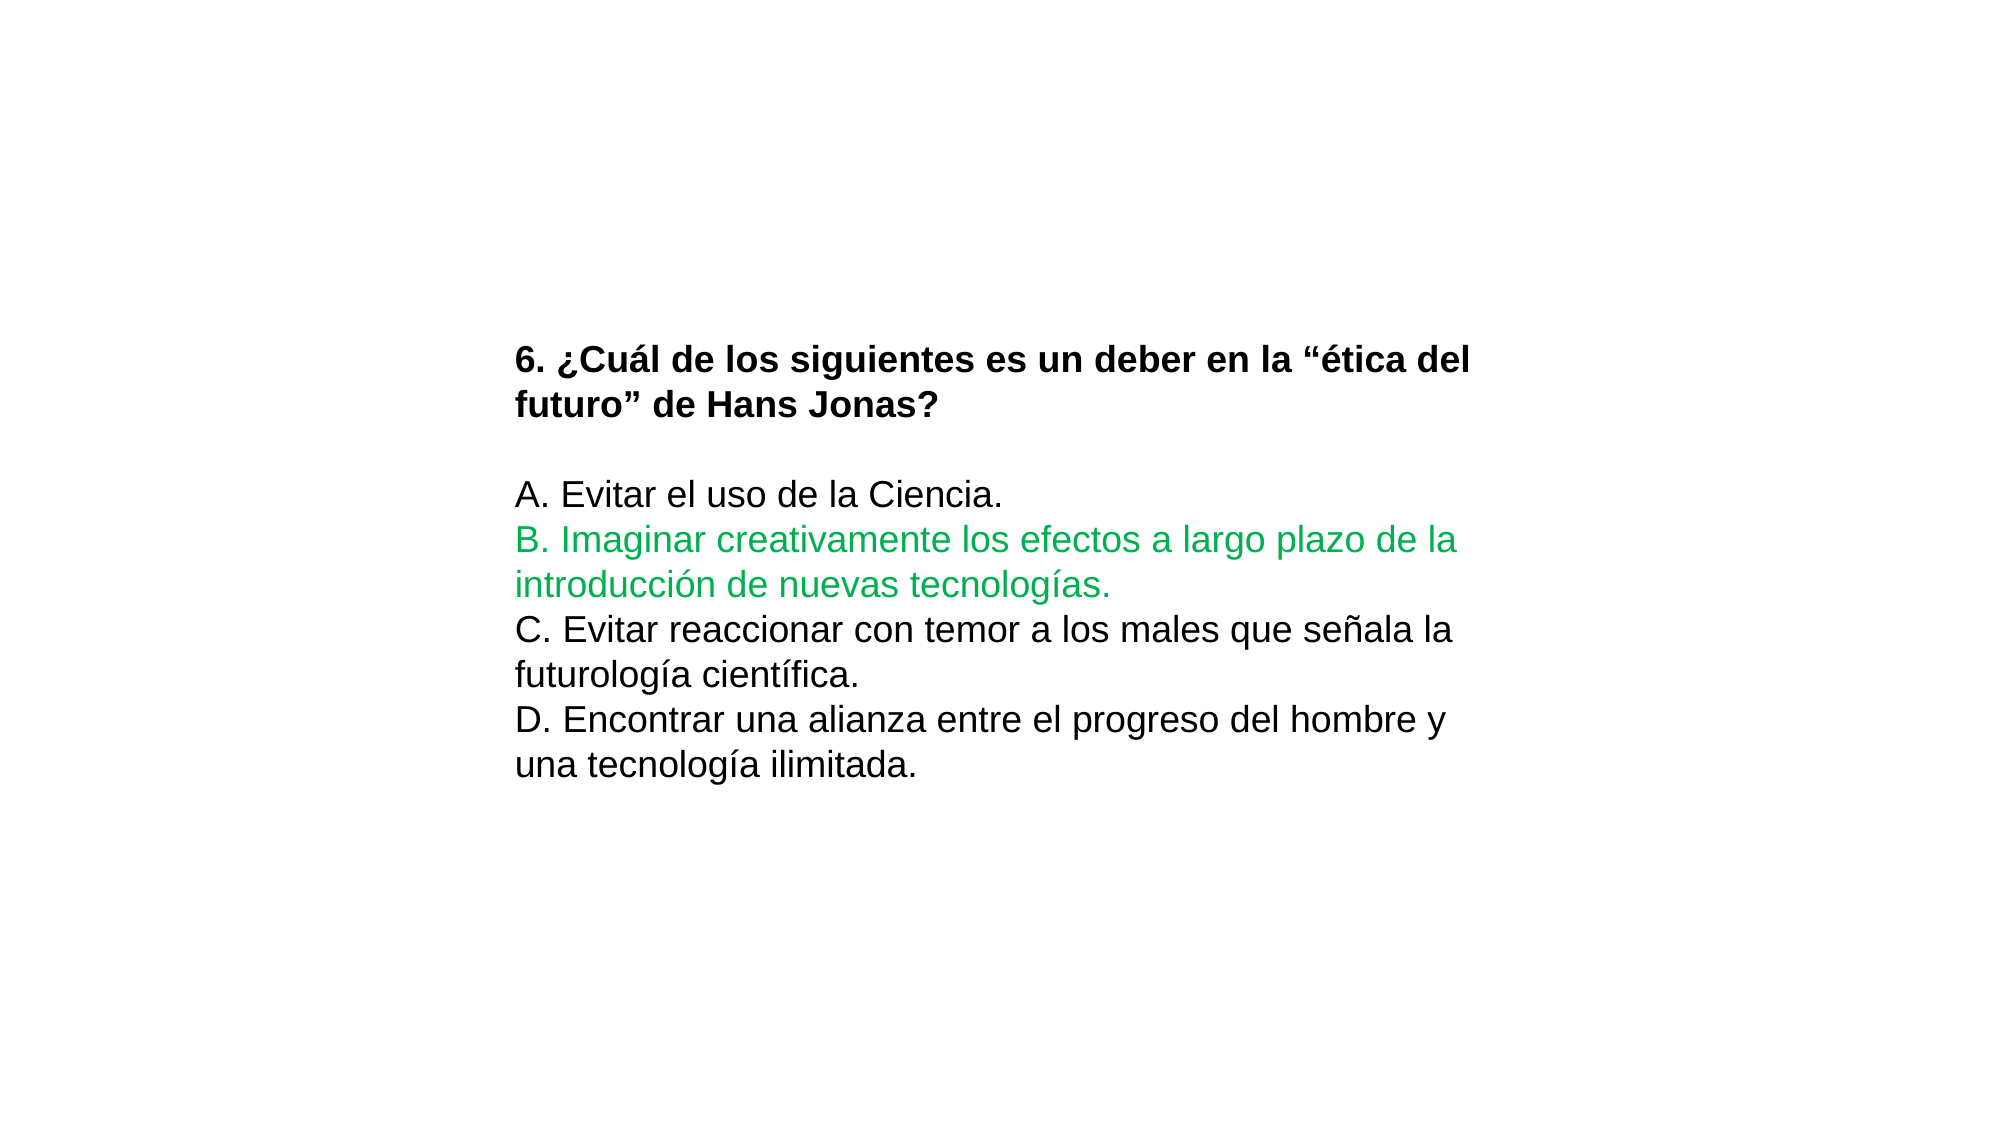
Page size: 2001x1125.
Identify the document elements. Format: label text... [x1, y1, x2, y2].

text_box 6. ¿Cuál de los siguientes es un deber en la “ética del futuro” de Hans Jonas? A. Evitar el uso de la Ciencia. B. Imaginar creativamente los efectos a largo plazo de la introducción de nuevas tecnologías. C. Evitar reaccionar con temor a los males que señala la futurología científica. D. Encontrar una alianza entre el progreso del hombre y una tecnología ilimitada. [500, 327, 1500, 793]
